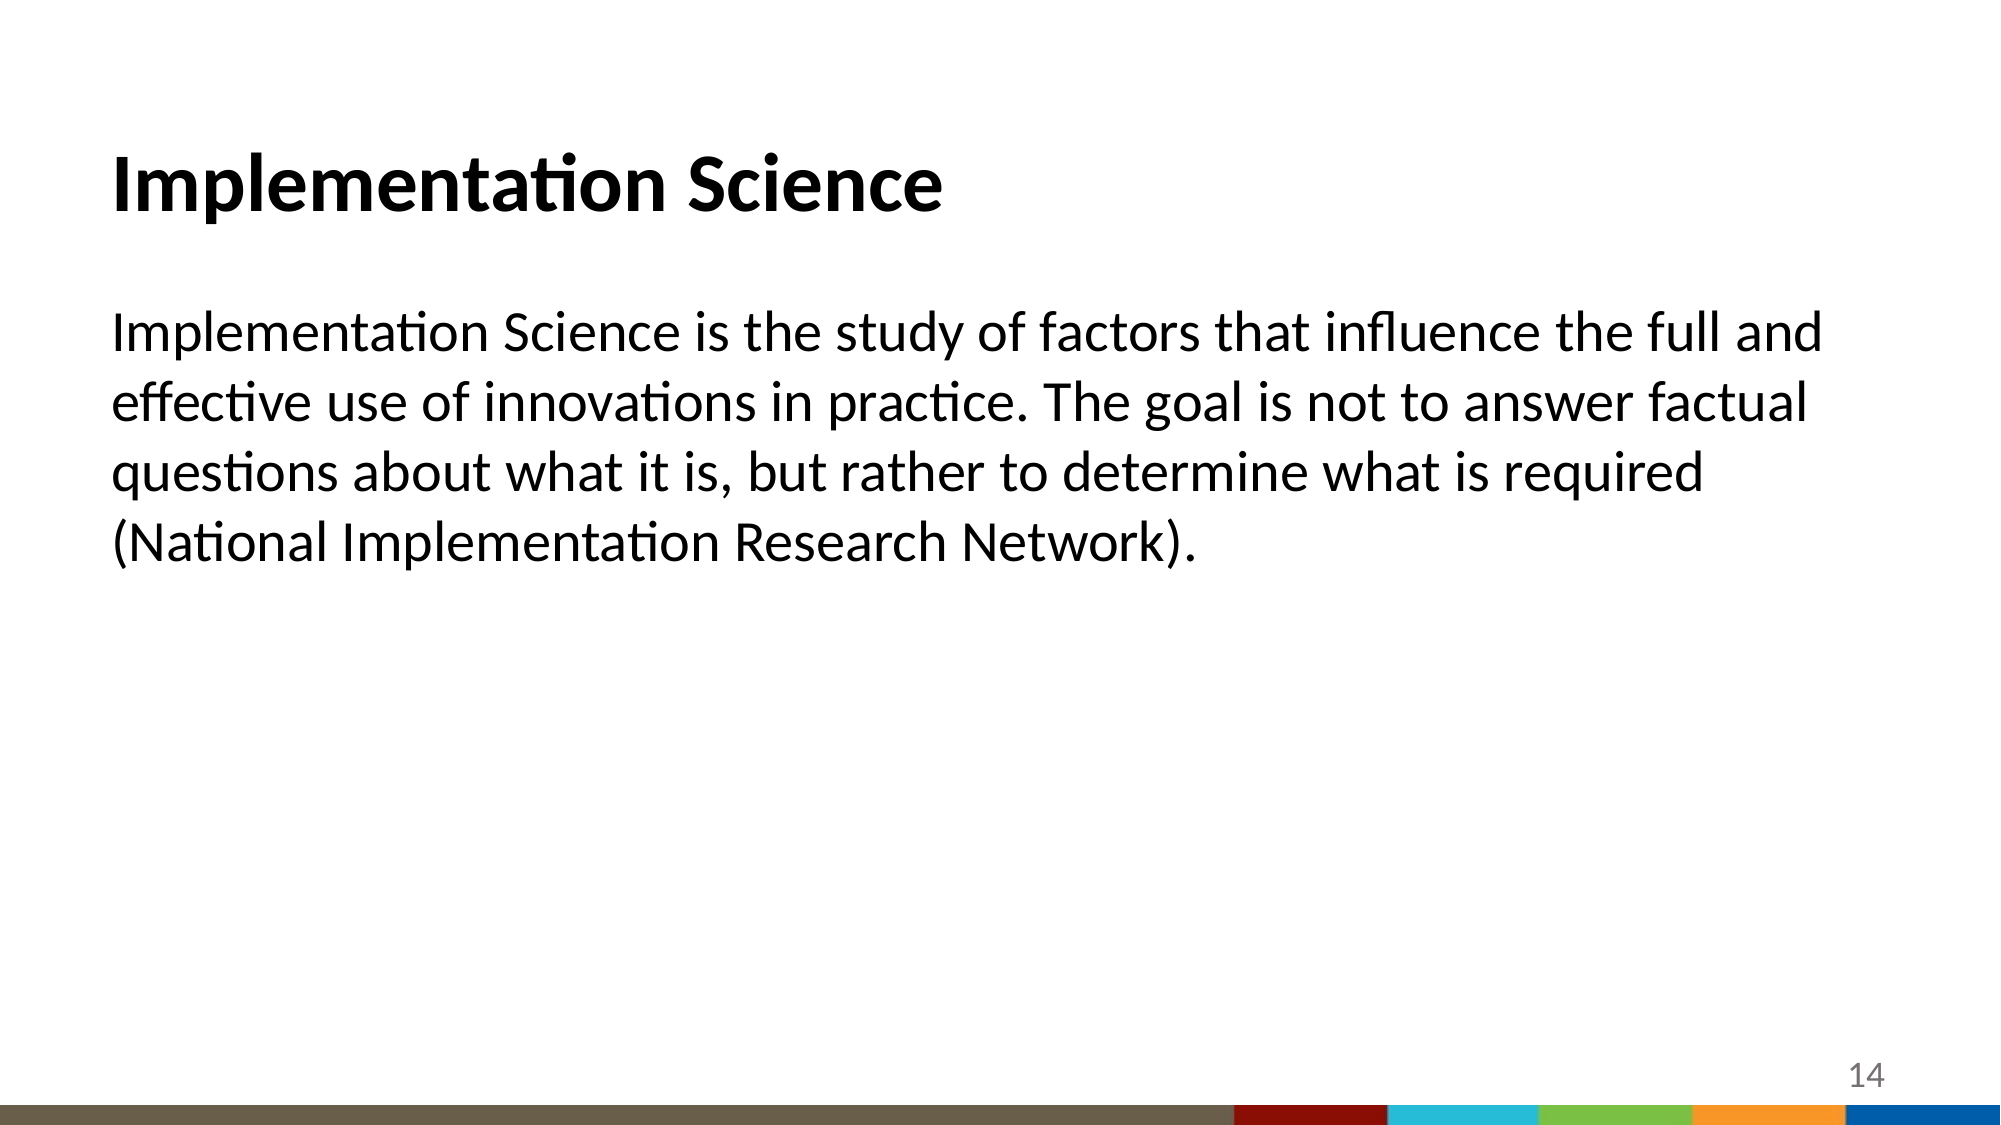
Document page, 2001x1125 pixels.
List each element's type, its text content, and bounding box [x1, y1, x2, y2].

title Implementation Science [96, 110, 1900, 236]
text_box Implementation Science is the study of factors that influence the full and effective use of innovations in practice. The goal is not to answer factual questions about what it is, but rather to determine what is required (National Implementation Research Network). [96, 285, 1900, 581]
picture [0, 1105, 2000, 1125]
slide_number 14 [1550, 1042, 1900, 1103]
